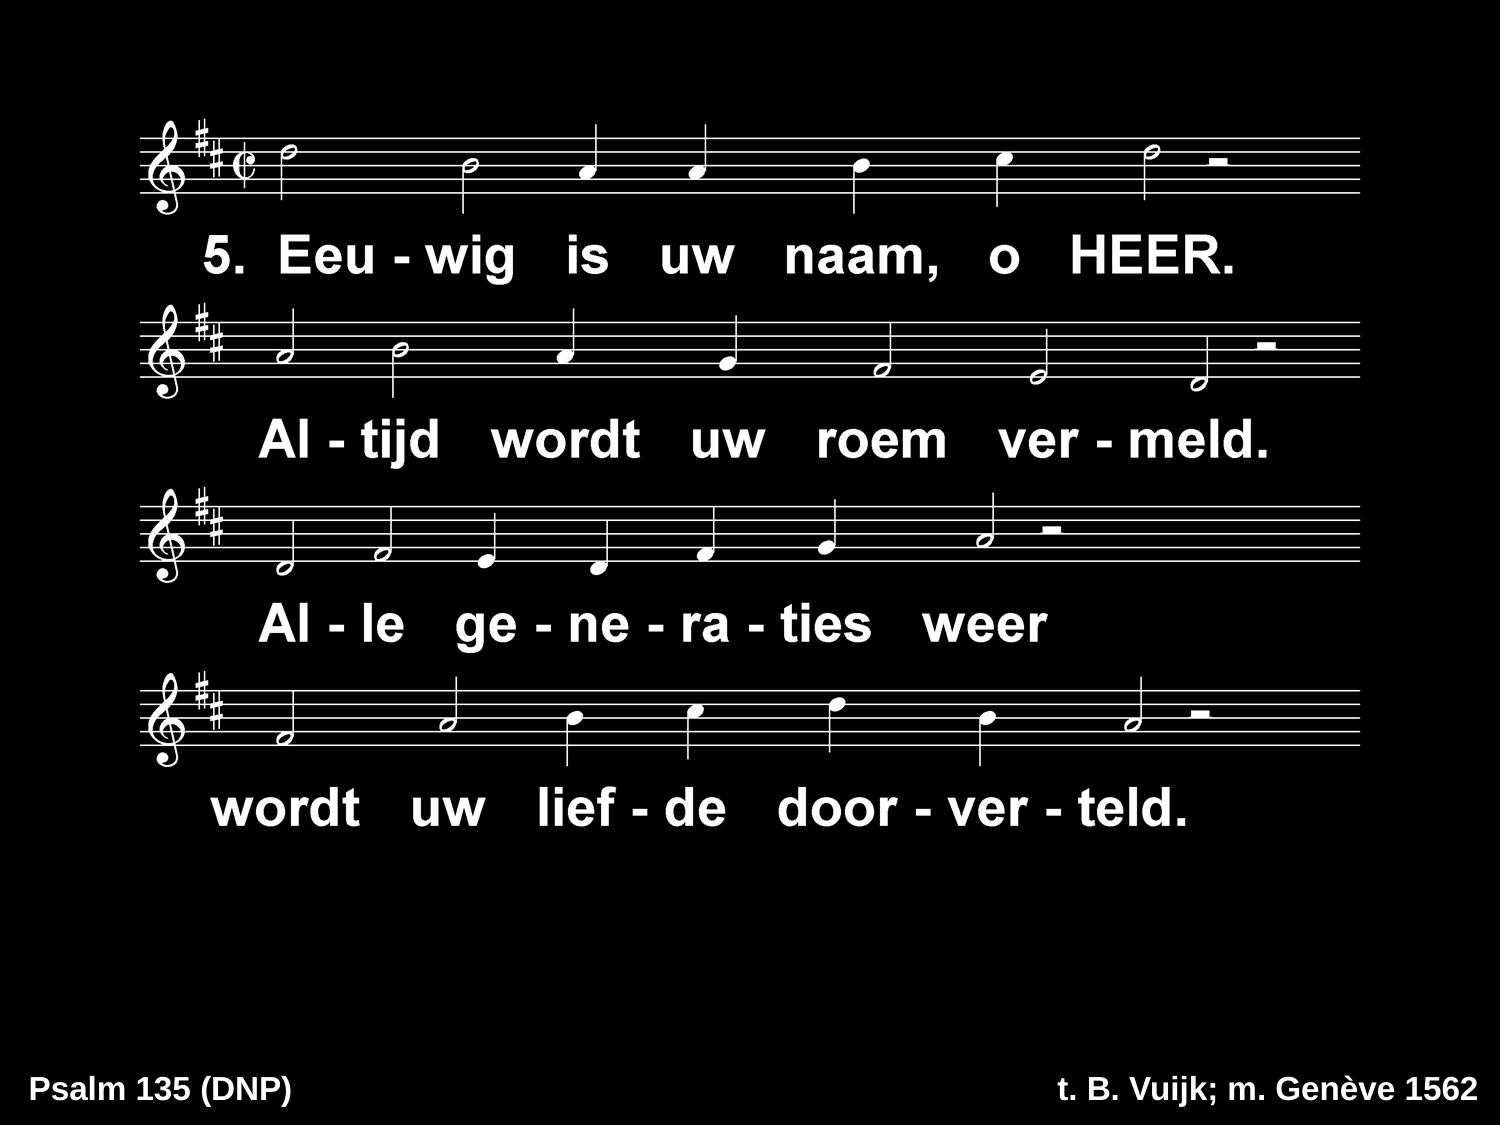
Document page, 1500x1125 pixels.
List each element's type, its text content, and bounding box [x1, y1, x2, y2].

picture [125, 103, 1375, 841]
text_box Psalm 135 (DNP) t. B. Vuijk; m. Genève 1562 [13, 1059, 1495, 1115]
